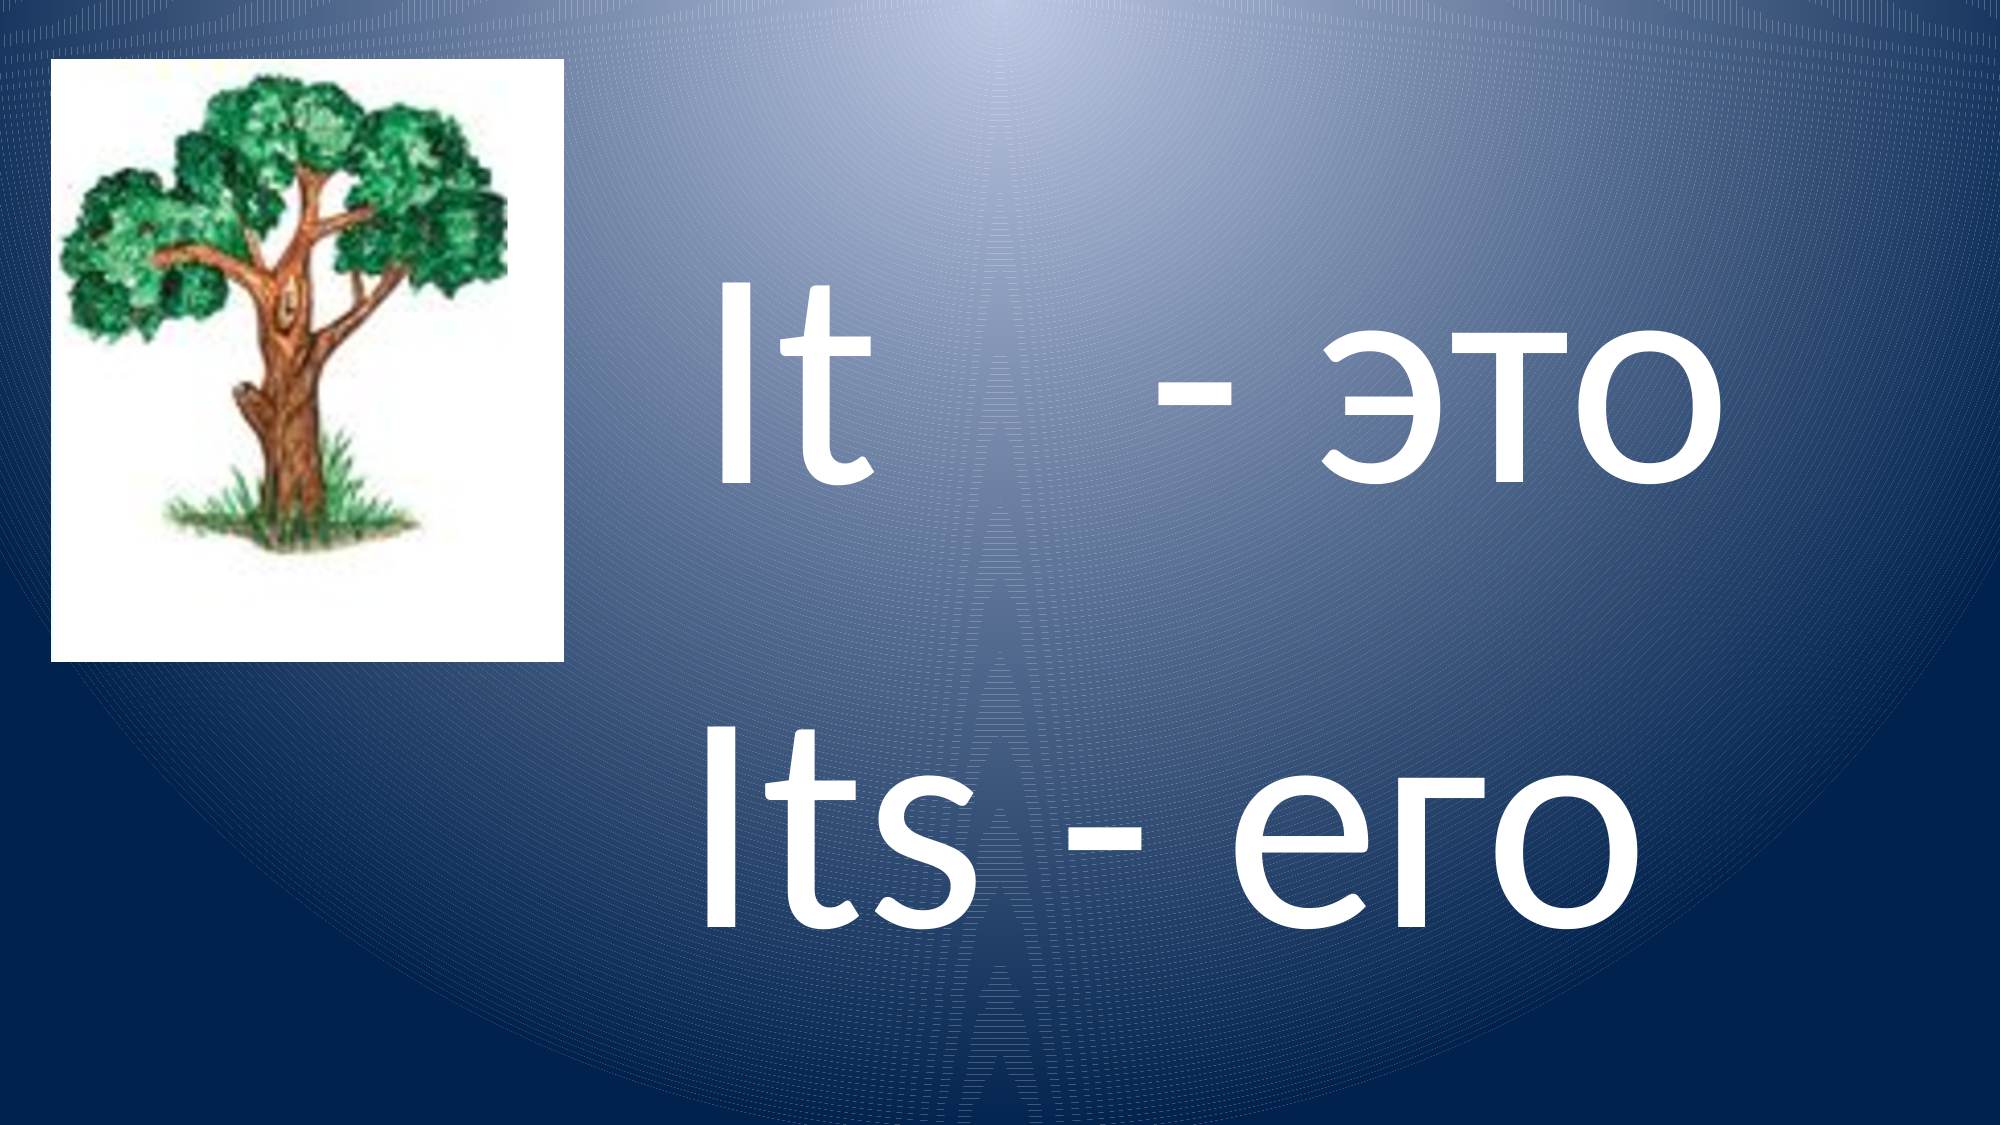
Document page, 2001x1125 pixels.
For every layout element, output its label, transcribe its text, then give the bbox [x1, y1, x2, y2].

text_box Its - его [667, 607, 2000, 997]
picture [50, 58, 564, 662]
text_box - это [1132, 163, 1846, 553]
text_box It [682, 163, 1202, 554]
